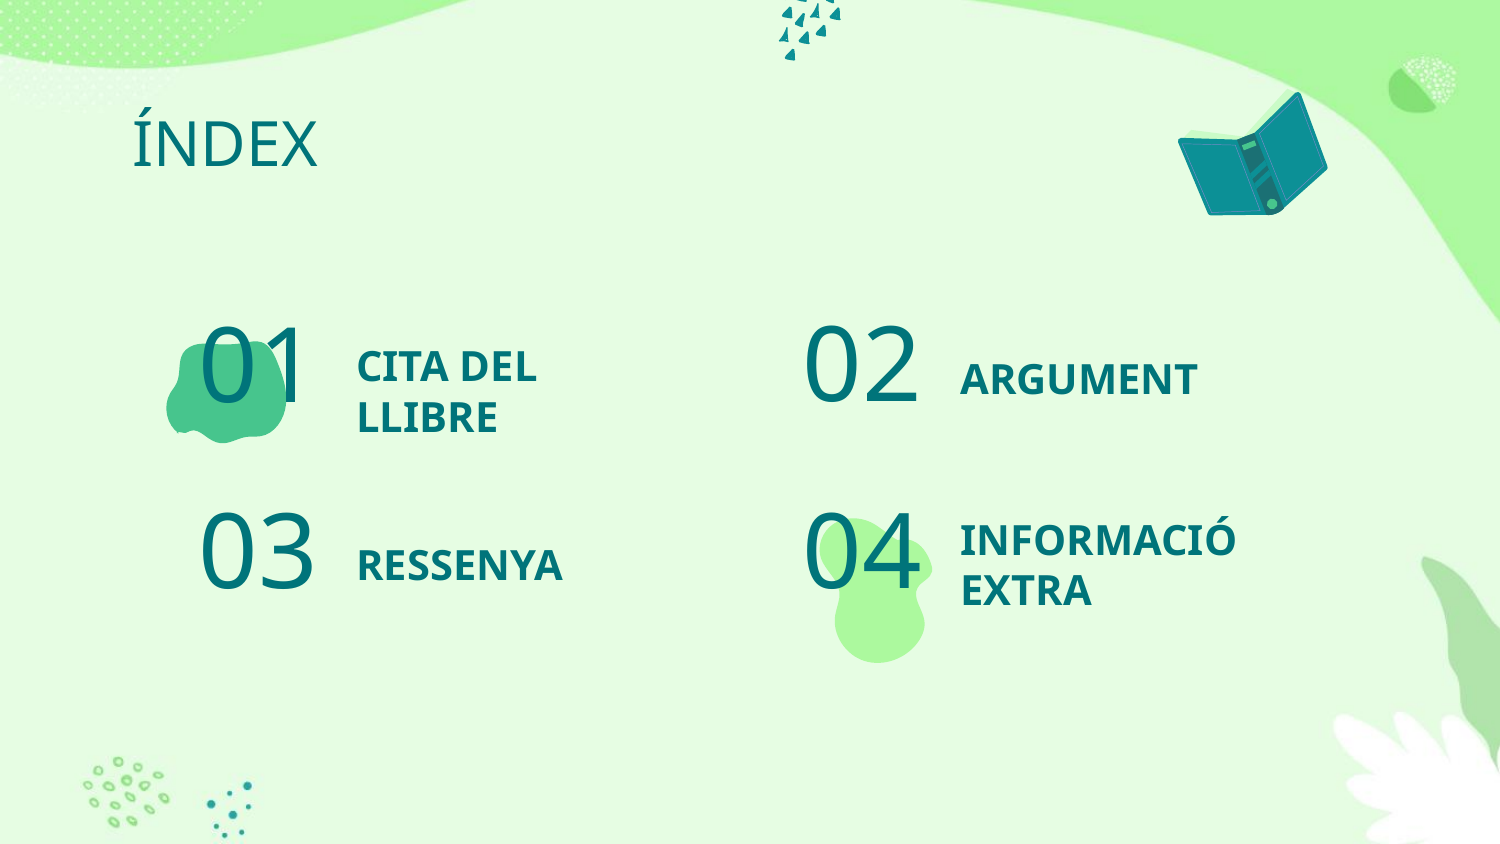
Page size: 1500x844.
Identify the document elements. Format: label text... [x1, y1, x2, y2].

title 04 [720, 468, 938, 625]
text_box [209, 439, 239, 444]
text_box [834, 625, 925, 663]
picture [0, 0, 1500, 844]
title 03 [116, 468, 334, 625]
subtitle ARGUMENT [945, 342, 1302, 413]
title 01 [116, 282, 334, 439]
title ÍNDEX [116, 88, 1383, 167]
title 02 [720, 281, 938, 438]
subtitle RESSENYA [341, 528, 698, 599]
subtitle INFORMACIÓ EXTRA [945, 528, 1302, 599]
subtitle CITA DEL LLIBRE [341, 355, 698, 426]
